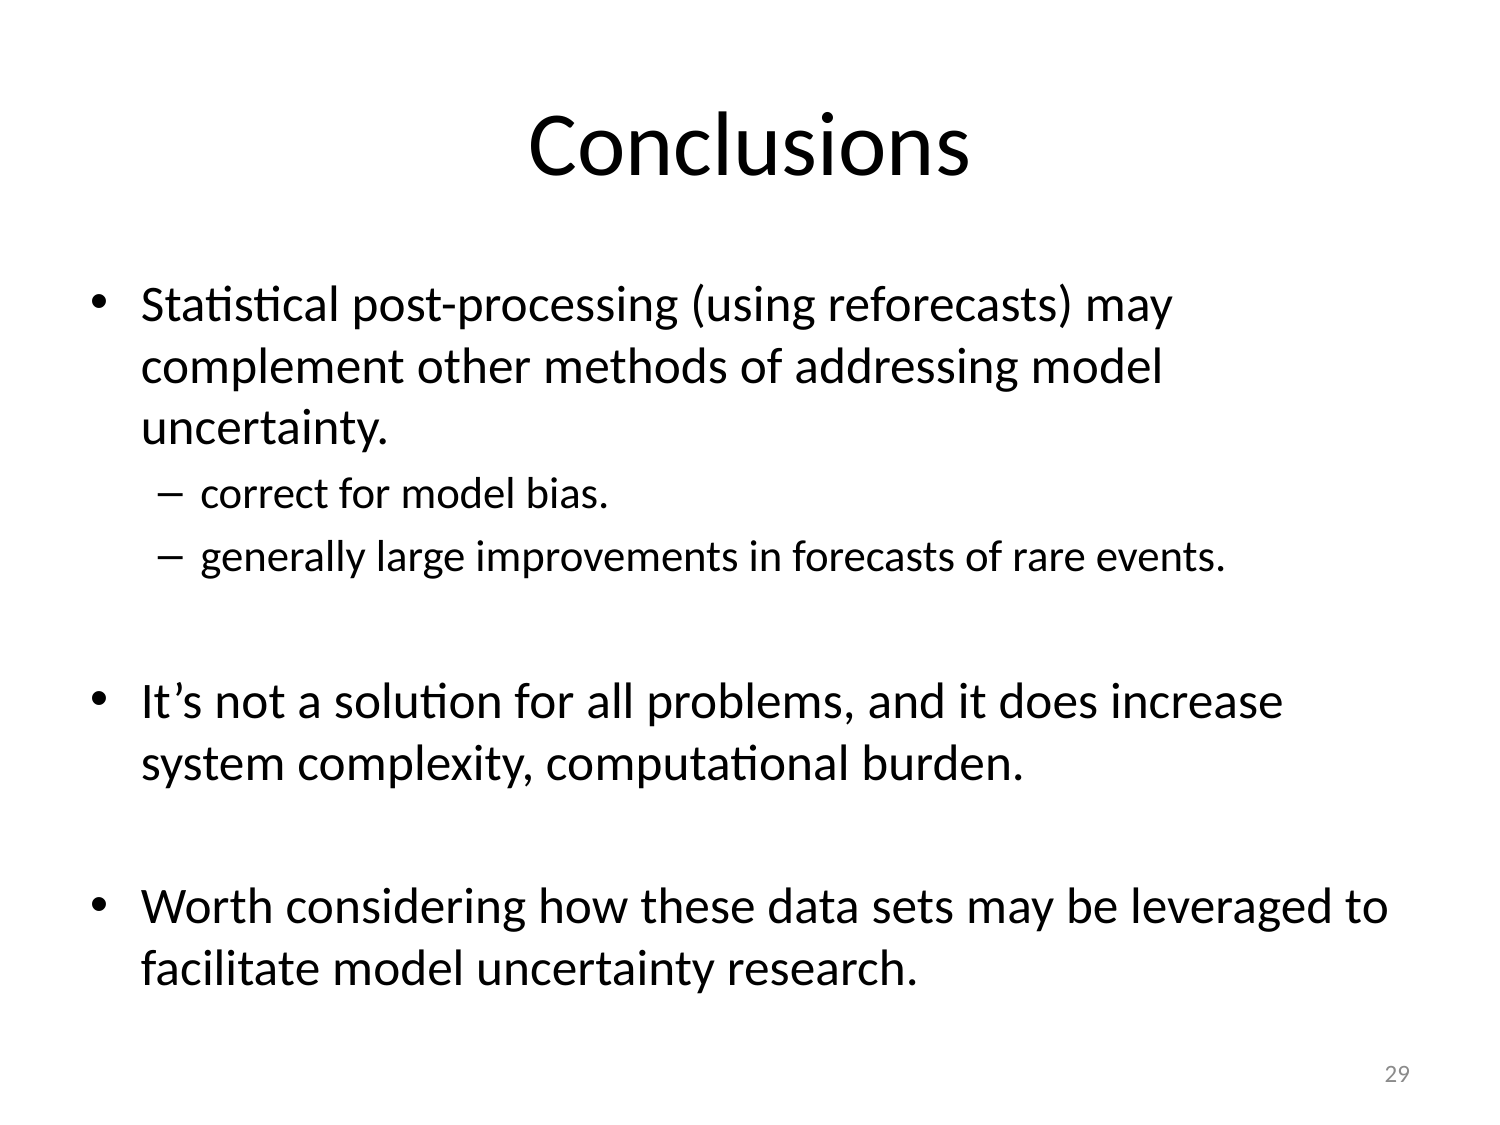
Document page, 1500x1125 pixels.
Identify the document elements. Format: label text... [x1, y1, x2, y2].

list Statistical post-processing (using reforecasts) may complement other methods of addressing model uncertainty. correct for model bias. generally large improvements in forecasts of rare events. It’s not a solution for all problems, and it does increase system complexity, computational burden. Worth considering how these data sets may be leveraged to facilitate model uncertainty research. [75, 262, 1425, 1005]
slide_number 29 [1074, 1042, 1425, 1103]
title Conclusions [75, 45, 1425, 233]
